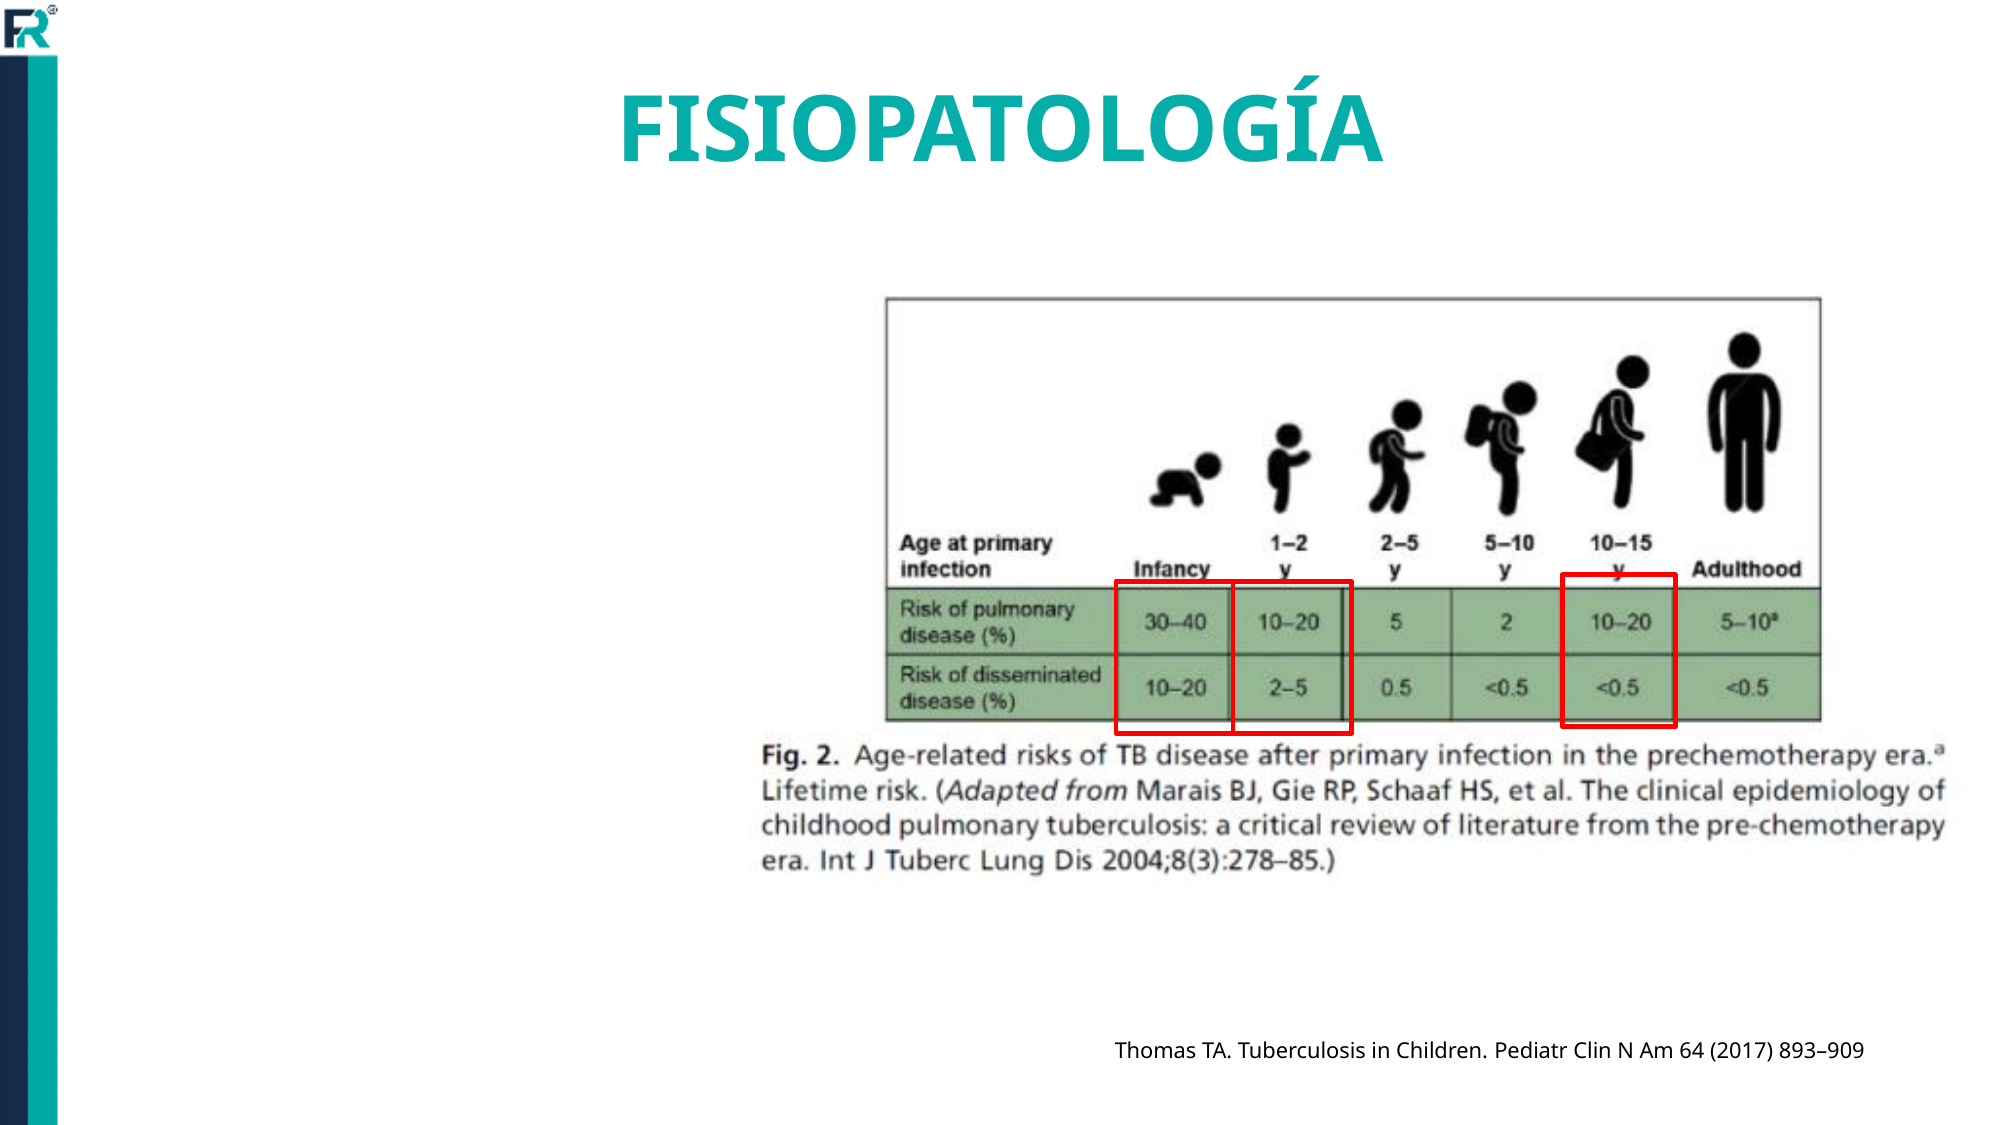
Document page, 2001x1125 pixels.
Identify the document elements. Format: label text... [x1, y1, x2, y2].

title FISIOPATOLOGÍA [137, 22, 1863, 241]
picture [0, 0, 2001, 1125]
text_box Thomas TA. Tuberculosis in Children. Pediatr Clin N Am 64 (2017) 893–909 [1100, 1028, 2000, 1070]
